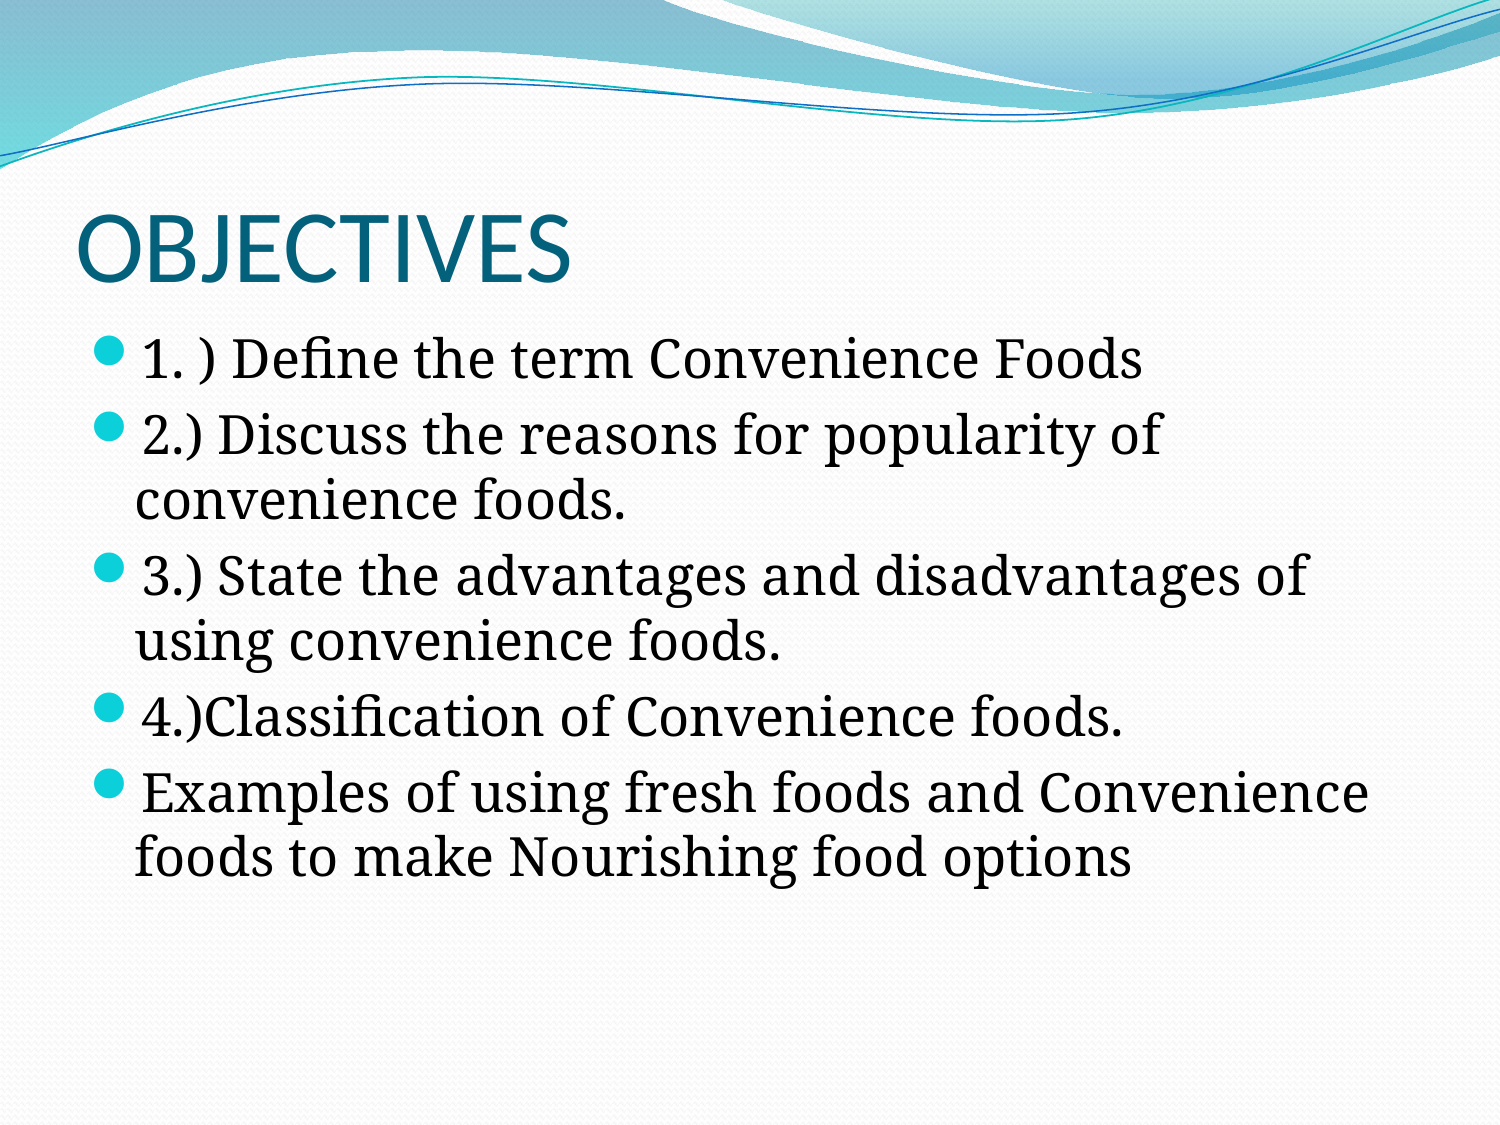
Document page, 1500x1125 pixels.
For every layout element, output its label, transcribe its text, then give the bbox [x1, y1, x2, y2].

title OBJECTIVES [75, 115, 1425, 303]
list 1. ) Define the term Convenience Foods 2.) Discuss the reasons for popularity of convenience foods. 3.) State the advantages and disadvantages of using convenience foods. 4.)Classification of Convenience foods. Examples of using fresh foods and Convenience foods to make Nourishing food options [75, 317, 1425, 1038]
